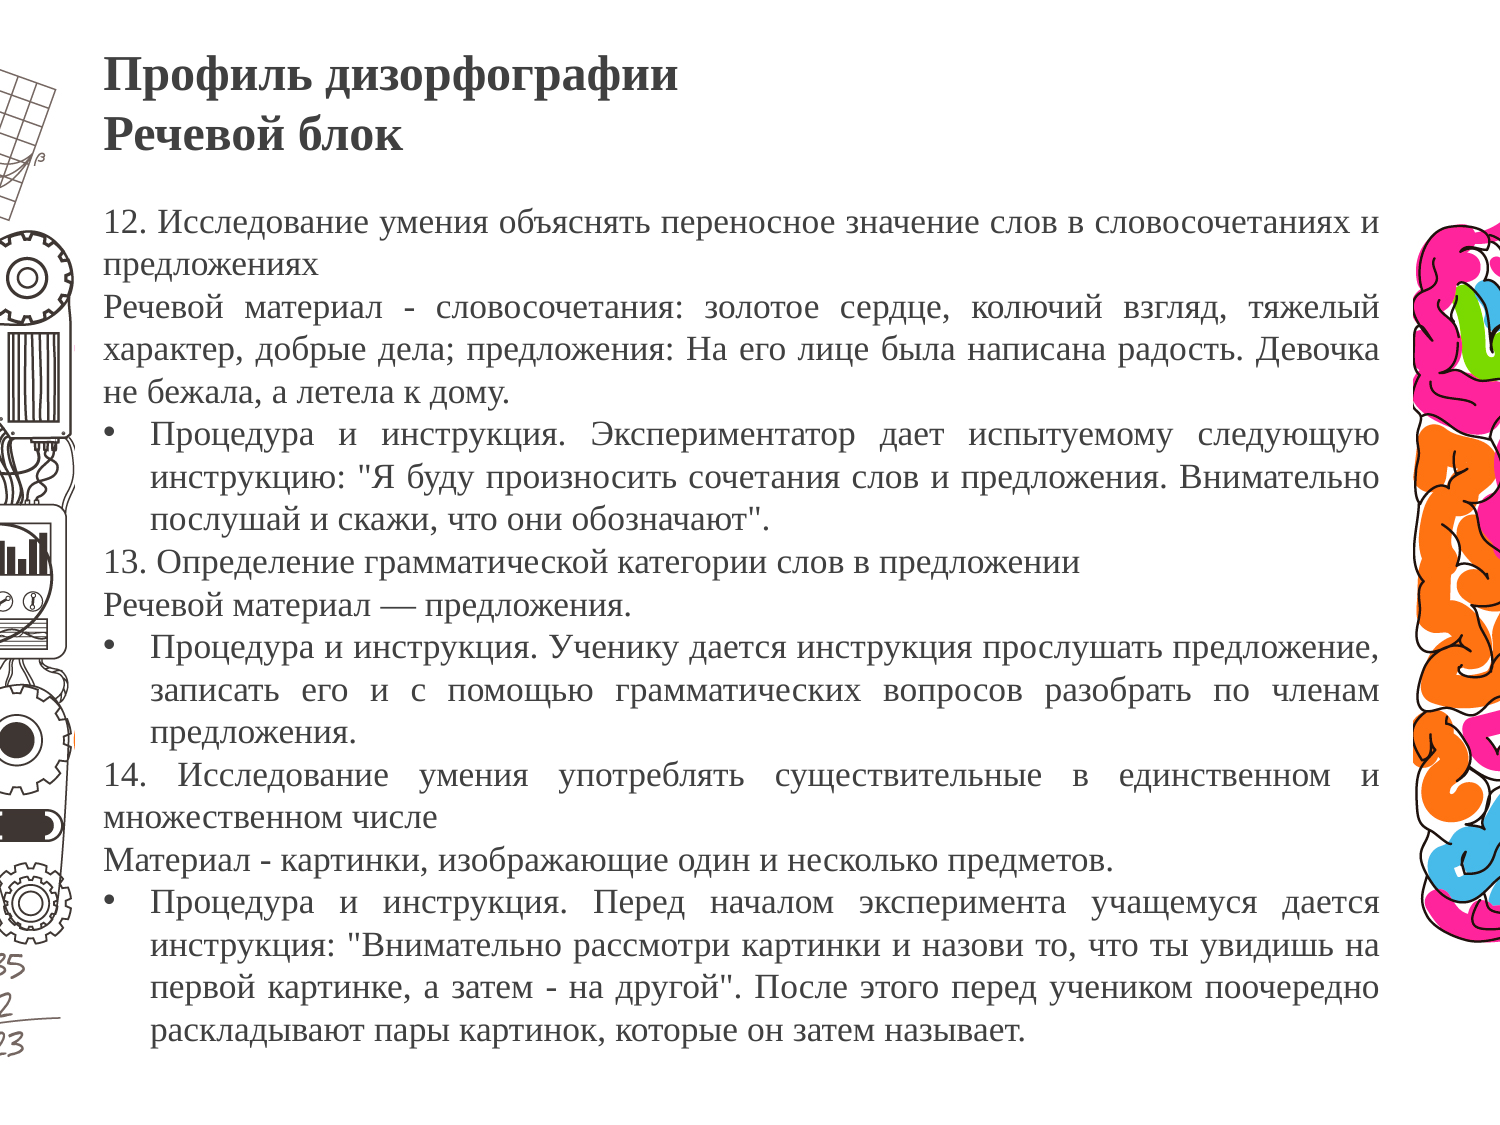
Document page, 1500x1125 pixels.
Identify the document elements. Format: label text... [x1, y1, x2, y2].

text_box Профиль дизорфографии Речевой блок [88, 33, 1203, 170]
picture [0, 0, 1500, 1125]
text_box 12. Исследование умения объяснять переносное значение слов в словосочетаниях и предложениях Речевой материал - словосочетания: золотое сердце, колючий взгляд, тяжелый характер, добрые дела; предложения: На его лице была написана радость. Девочка не бежала, а летела к дому. Процедура и инструкция. Экспериментатор дает испытуемому следующую инструкцию: "Я буду произносить сочетания слов и предложения. Внимательно послушай и скажи, что они обозначают". 13. Определение грамматической категории слов в предложении Речевой материал — предложения. Процедура и инструкция. Ученику дается инструкция прослушать предложение, записать его и с помощью грамматических вопросов разобрать по членам предложения. 14. Исследование умения употреблять существительные в единственном и множественном числе Материал - картинки, изображающие один и несколько предметов. Процедура и инструкция. Перед началом эксперимента учащемуся дается инструкция: "Внимательно рассмотри картинки и назови то, что ты увидишь на первой картинке, а затем - на другой". После этого перед учеником поочередно раскладывают пары картинок, которые он затем называет. [88, 190, 1396, 1056]
